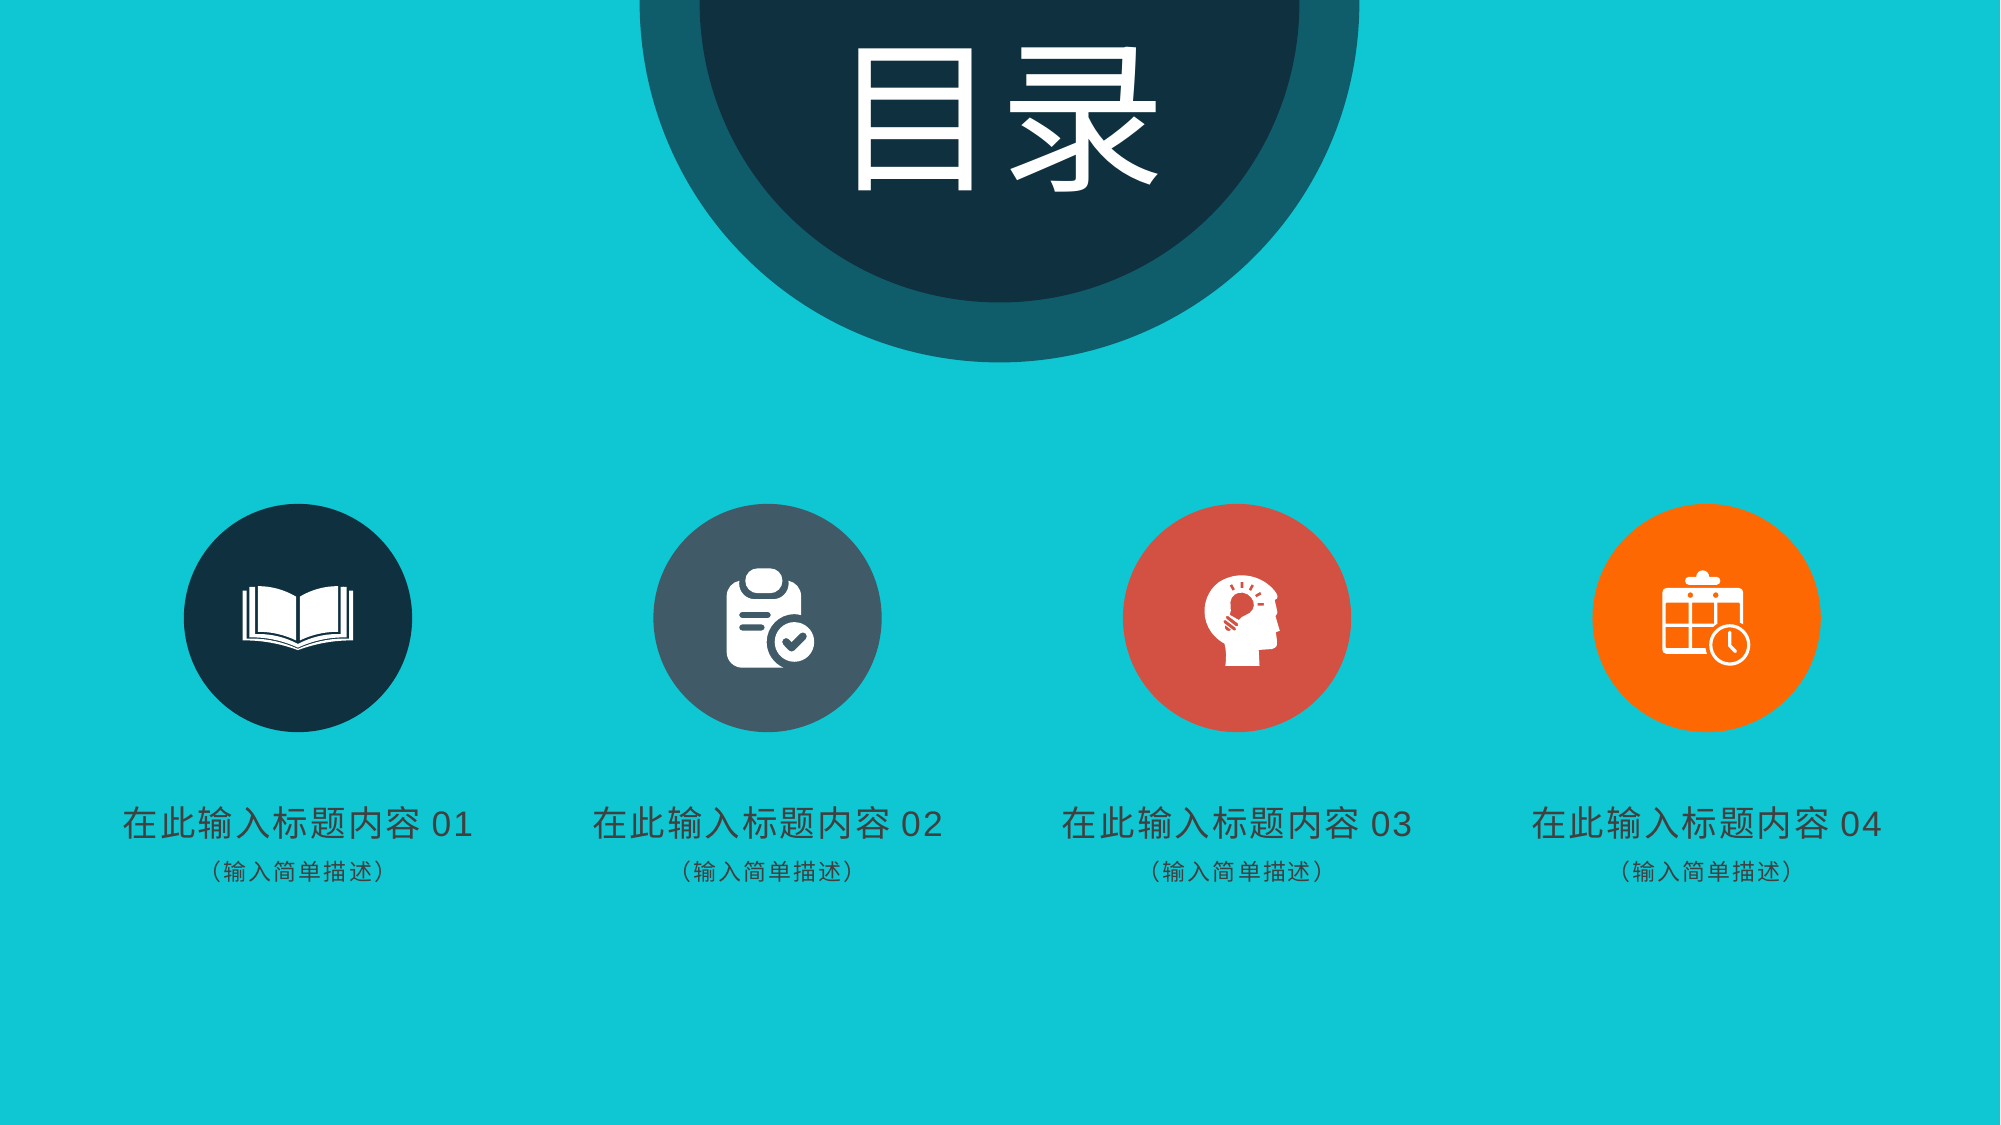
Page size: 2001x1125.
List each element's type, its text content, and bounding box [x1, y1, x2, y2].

text_box [652, 502, 883, 734]
text_box [1121, 502, 1353, 734]
text_box 在此输入标题内容01 （输入简单描述） [91, 772, 505, 893]
text_box [1591, 502, 1822, 734]
text_box [726, 580, 802, 668]
text_box [182, 502, 414, 734]
text_box [1685, 570, 1721, 585]
text_box [1204, 575, 1280, 666]
text_box [745, 568, 783, 594]
text_box [1709, 624, 1751, 666]
text_box 在此输入标题内容04 （输入简单描述） [1491, 772, 1922, 893]
text_box 在此输入标题内容02 （输入简单描述） [543, 772, 992, 893]
text_box 在此输入标题内容03 （输入简单描述） [1009, 772, 1465, 893]
text_box [242, 586, 354, 651]
text_box [774, 622, 815, 662]
text_box [0, 0, 2000, 1125]
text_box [639, 0, 1360, 363]
text_box [1662, 587, 1744, 654]
